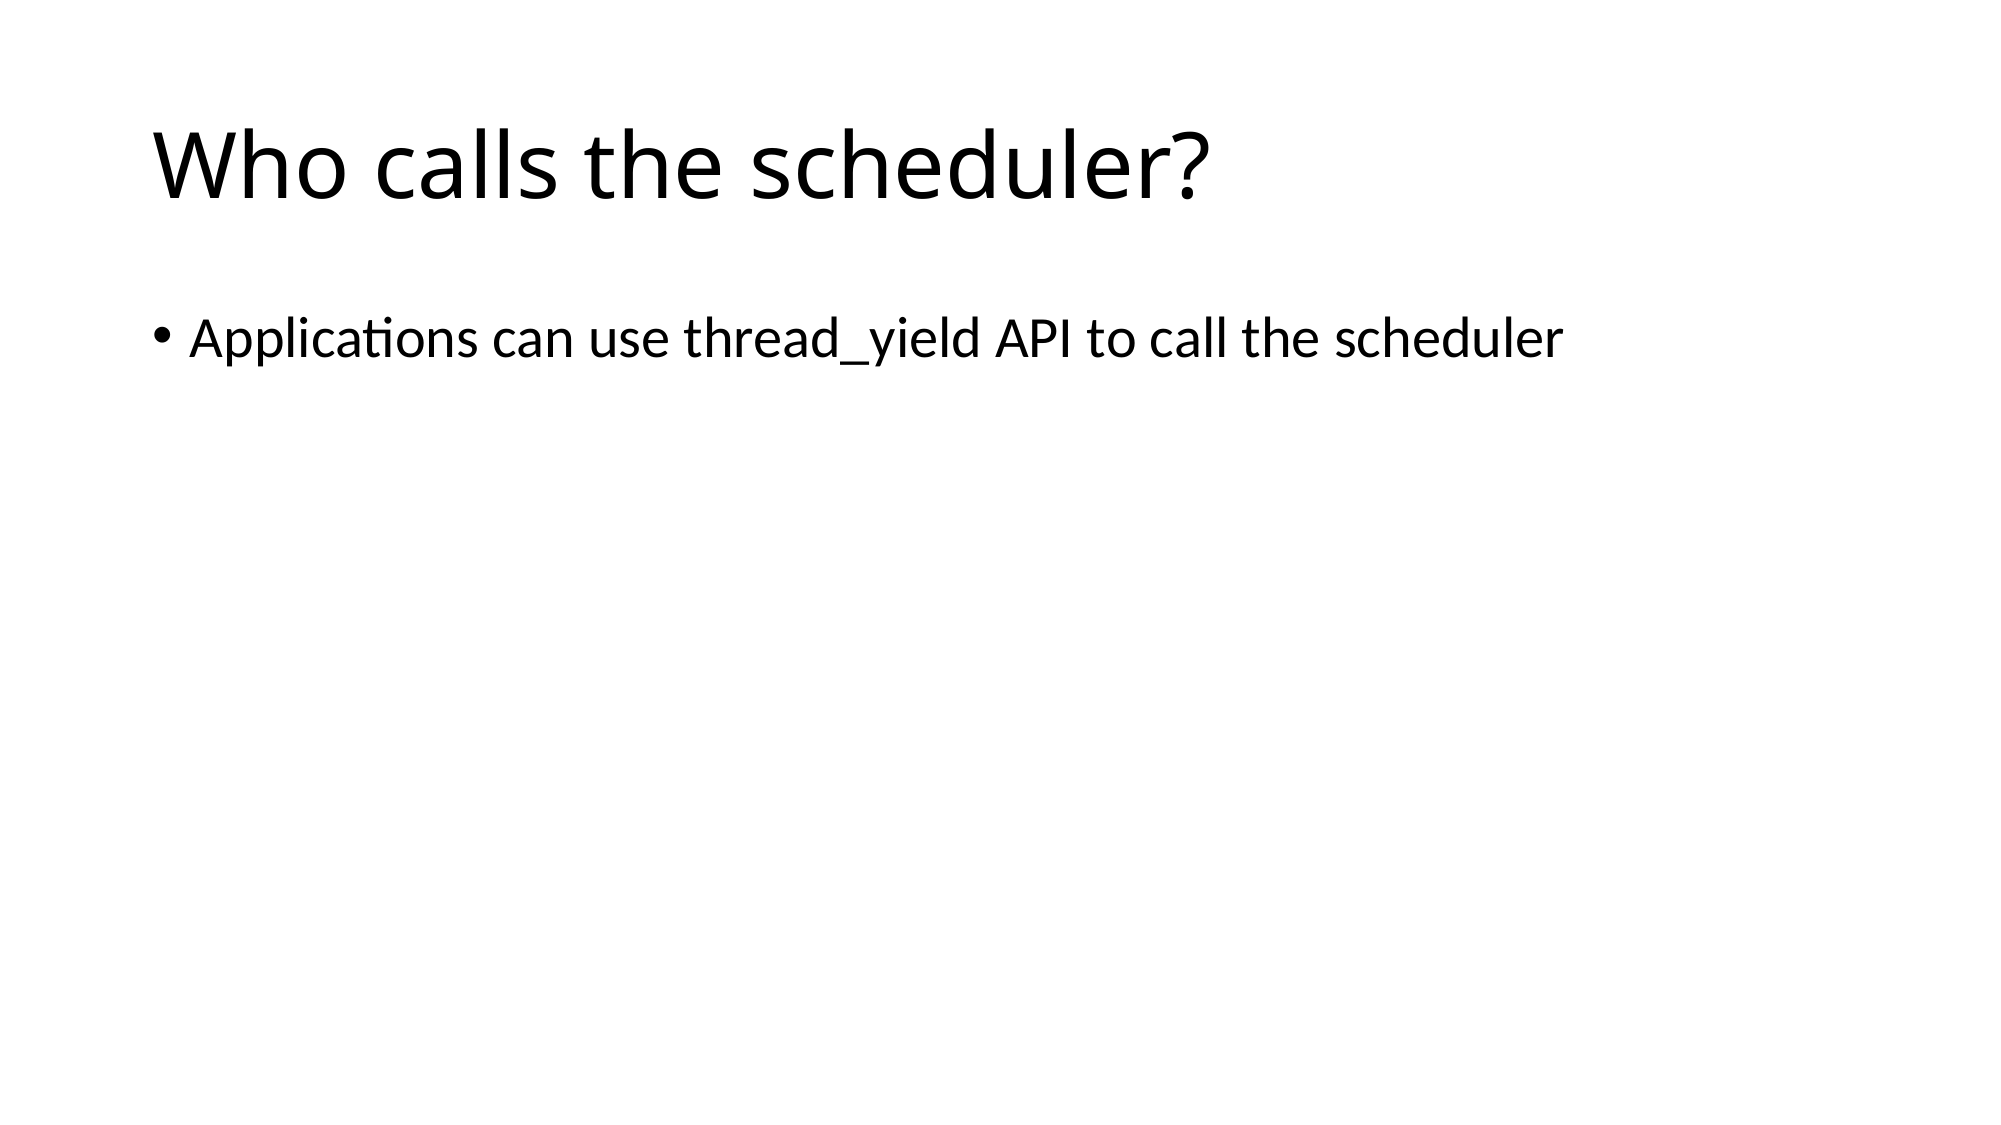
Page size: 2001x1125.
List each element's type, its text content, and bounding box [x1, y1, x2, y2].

list Applications can use thread_yield API to call the scheduler [137, 299, 1863, 1014]
title Who calls the scheduler? [137, 59, 1863, 278]
